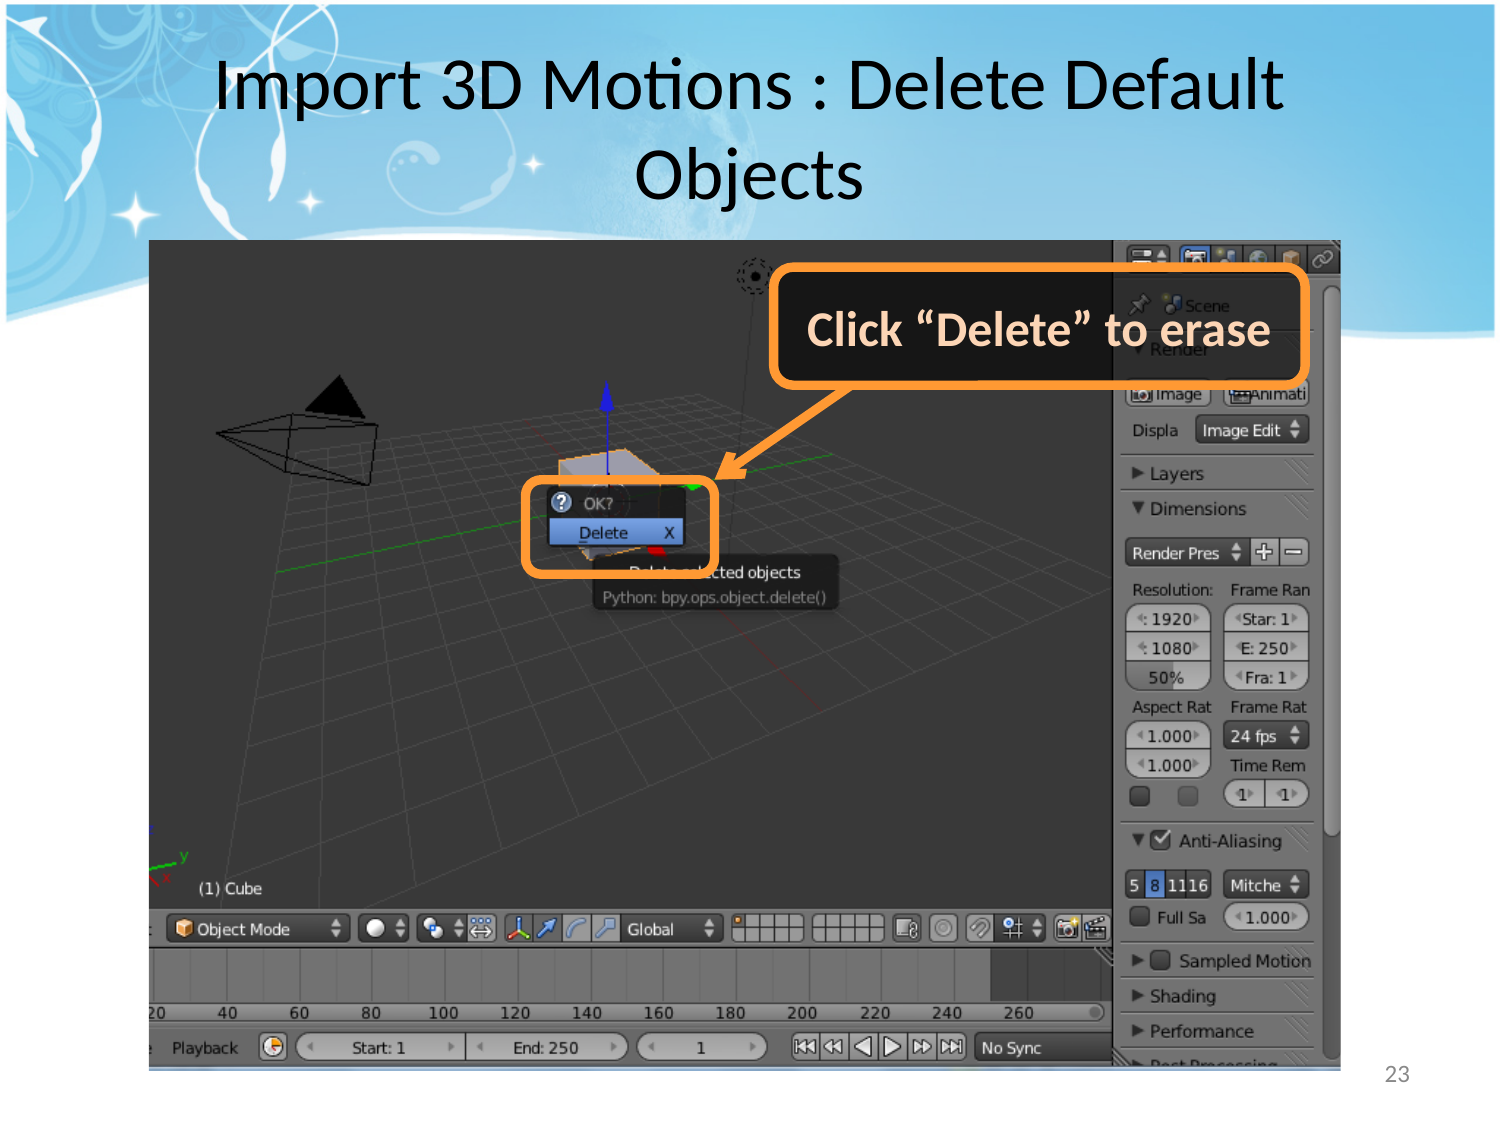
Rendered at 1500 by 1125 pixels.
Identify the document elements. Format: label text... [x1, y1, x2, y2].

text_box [0, 0, 1500, 1125]
slide_number 23 [1074, 1042, 1425, 1103]
picture [148, 240, 1341, 1071]
title Import 3D Motions : Delete Default Objects [74, 30, 1426, 219]
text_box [714, 385, 852, 480]
